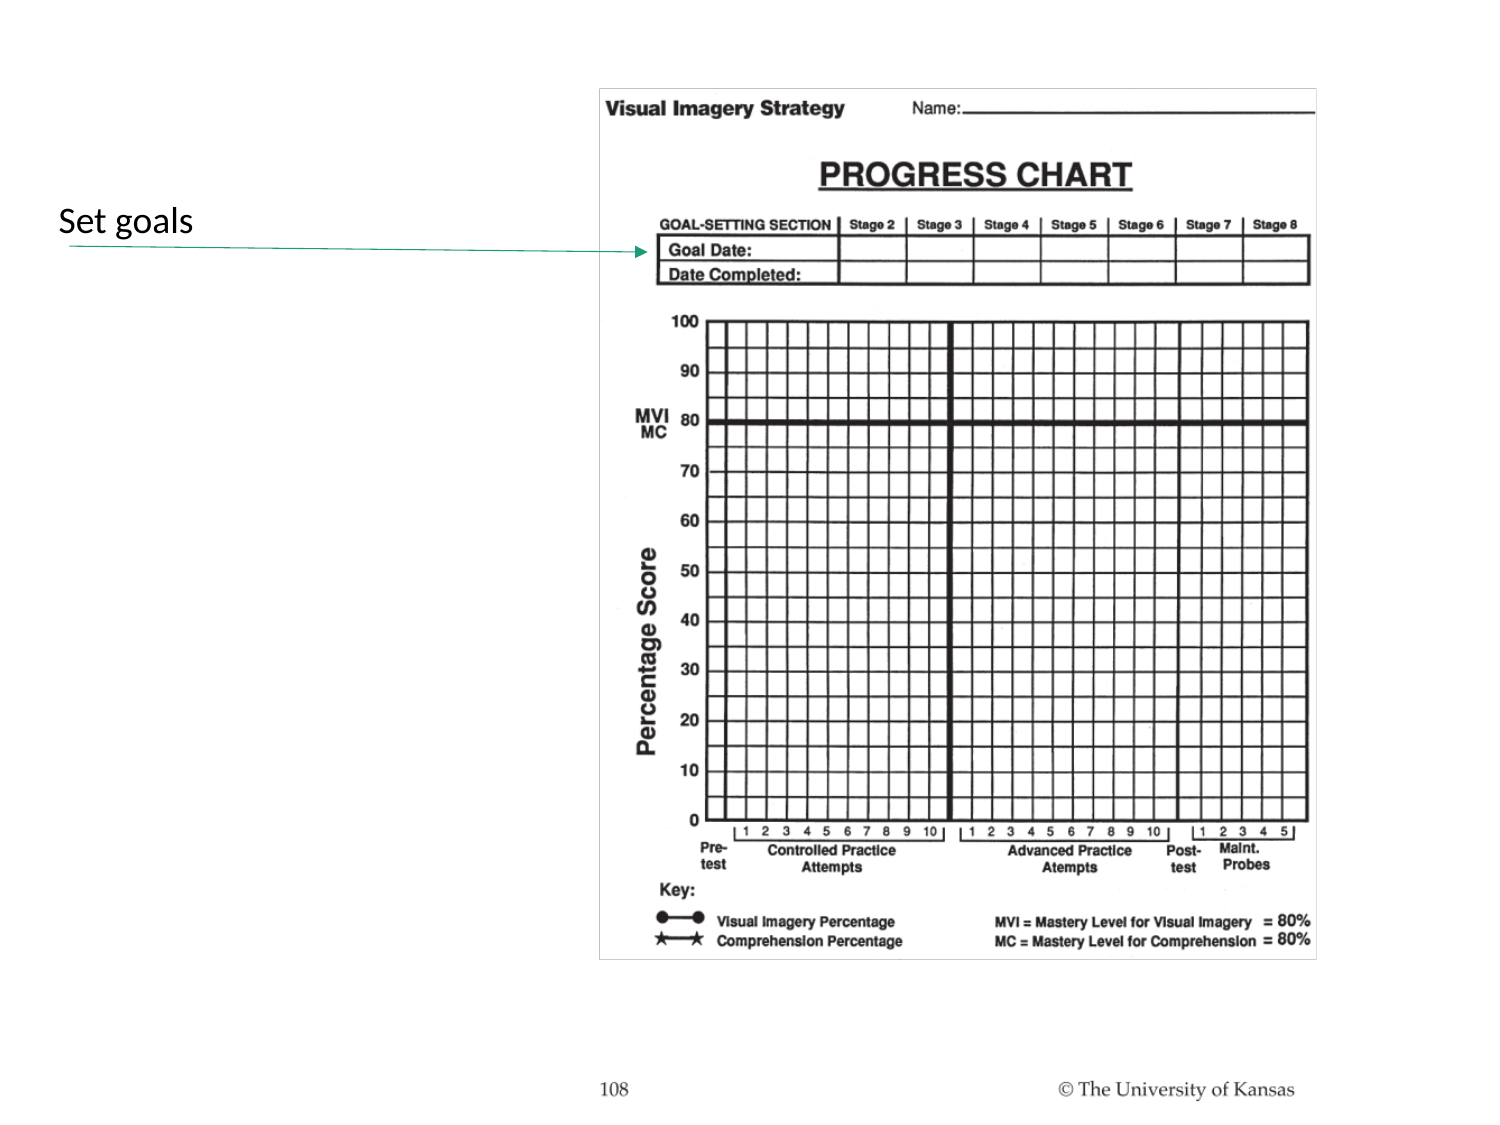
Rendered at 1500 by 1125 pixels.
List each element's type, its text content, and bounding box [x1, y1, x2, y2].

text_box Set goals [43, 188, 381, 249]
picture [492, 0, 1405, 1125]
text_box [69, 246, 648, 253]
